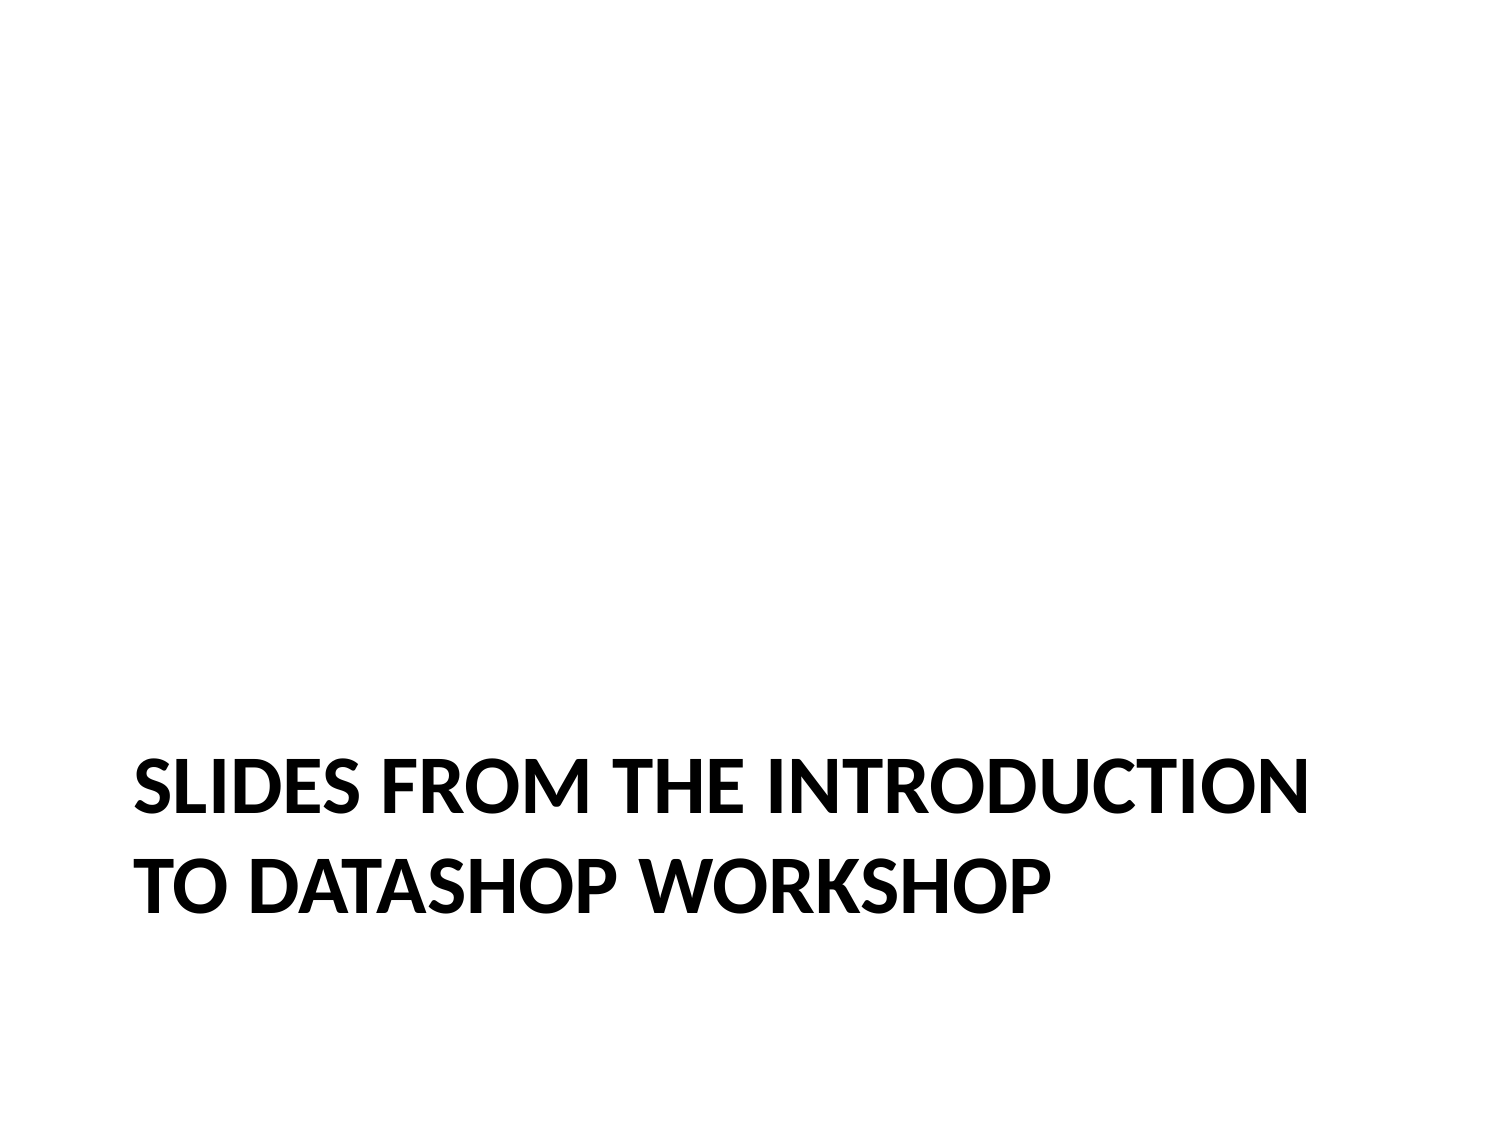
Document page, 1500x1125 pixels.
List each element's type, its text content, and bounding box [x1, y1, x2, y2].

title Slides from the introduction to Datashop workshop [118, 722, 1394, 947]
